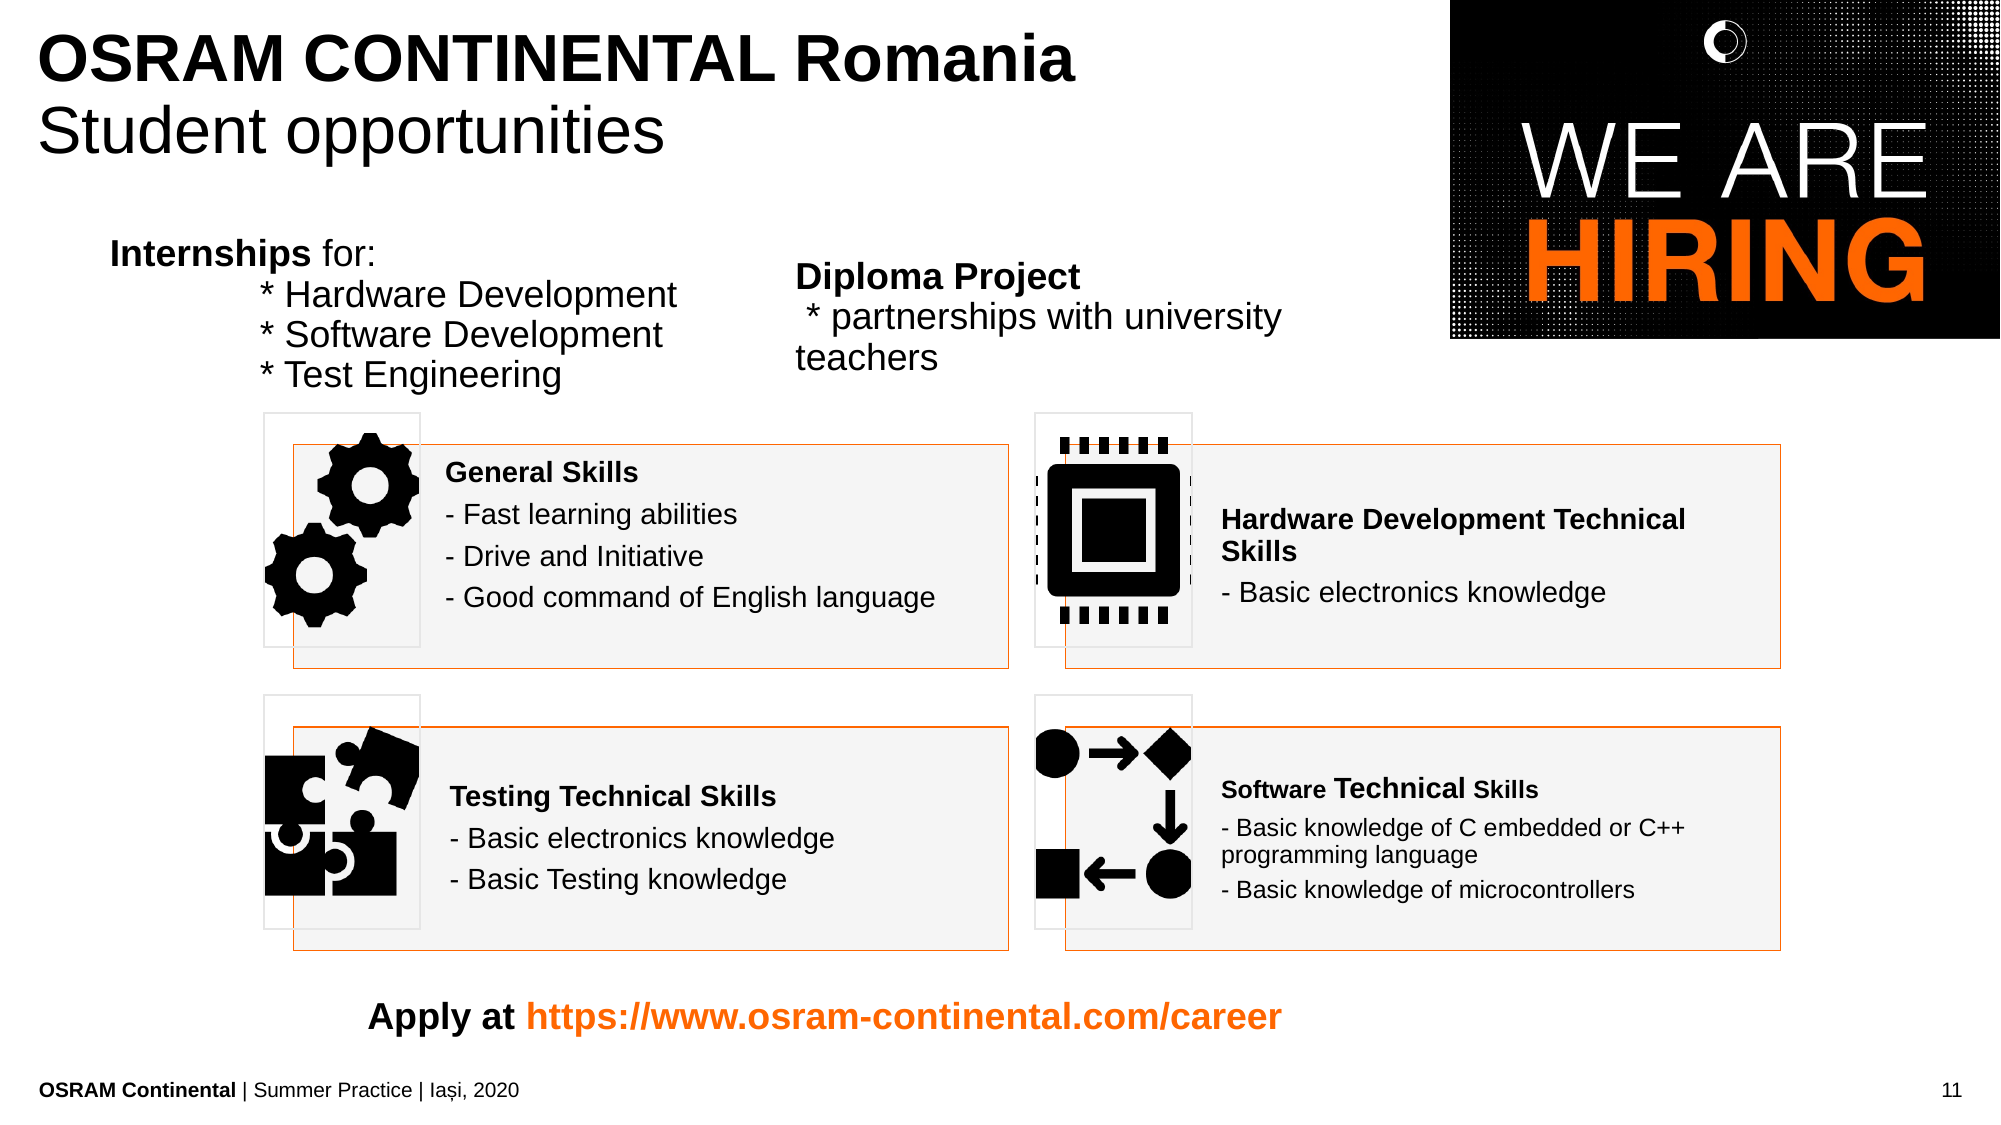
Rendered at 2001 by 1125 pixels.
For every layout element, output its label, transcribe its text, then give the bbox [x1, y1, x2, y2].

title OSRAM CONTINENTAL Romania [37, 23, 1450, 95]
slide_number 11 [1885, 1076, 1963, 1102]
list Student opportunities [37, 95, 1450, 169]
text_box Apply at https://www.osram-continental.com/career [367, 997, 1508, 1038]
text_box Internships for: * Hardware Development * Software Development * Test Engineering [109, 234, 1354, 397]
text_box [83, 404, 1961, 959]
text_box Diploma Project * partnerships with university teachers [795, 257, 1417, 404]
picture [1450, 0, 2000, 339]
